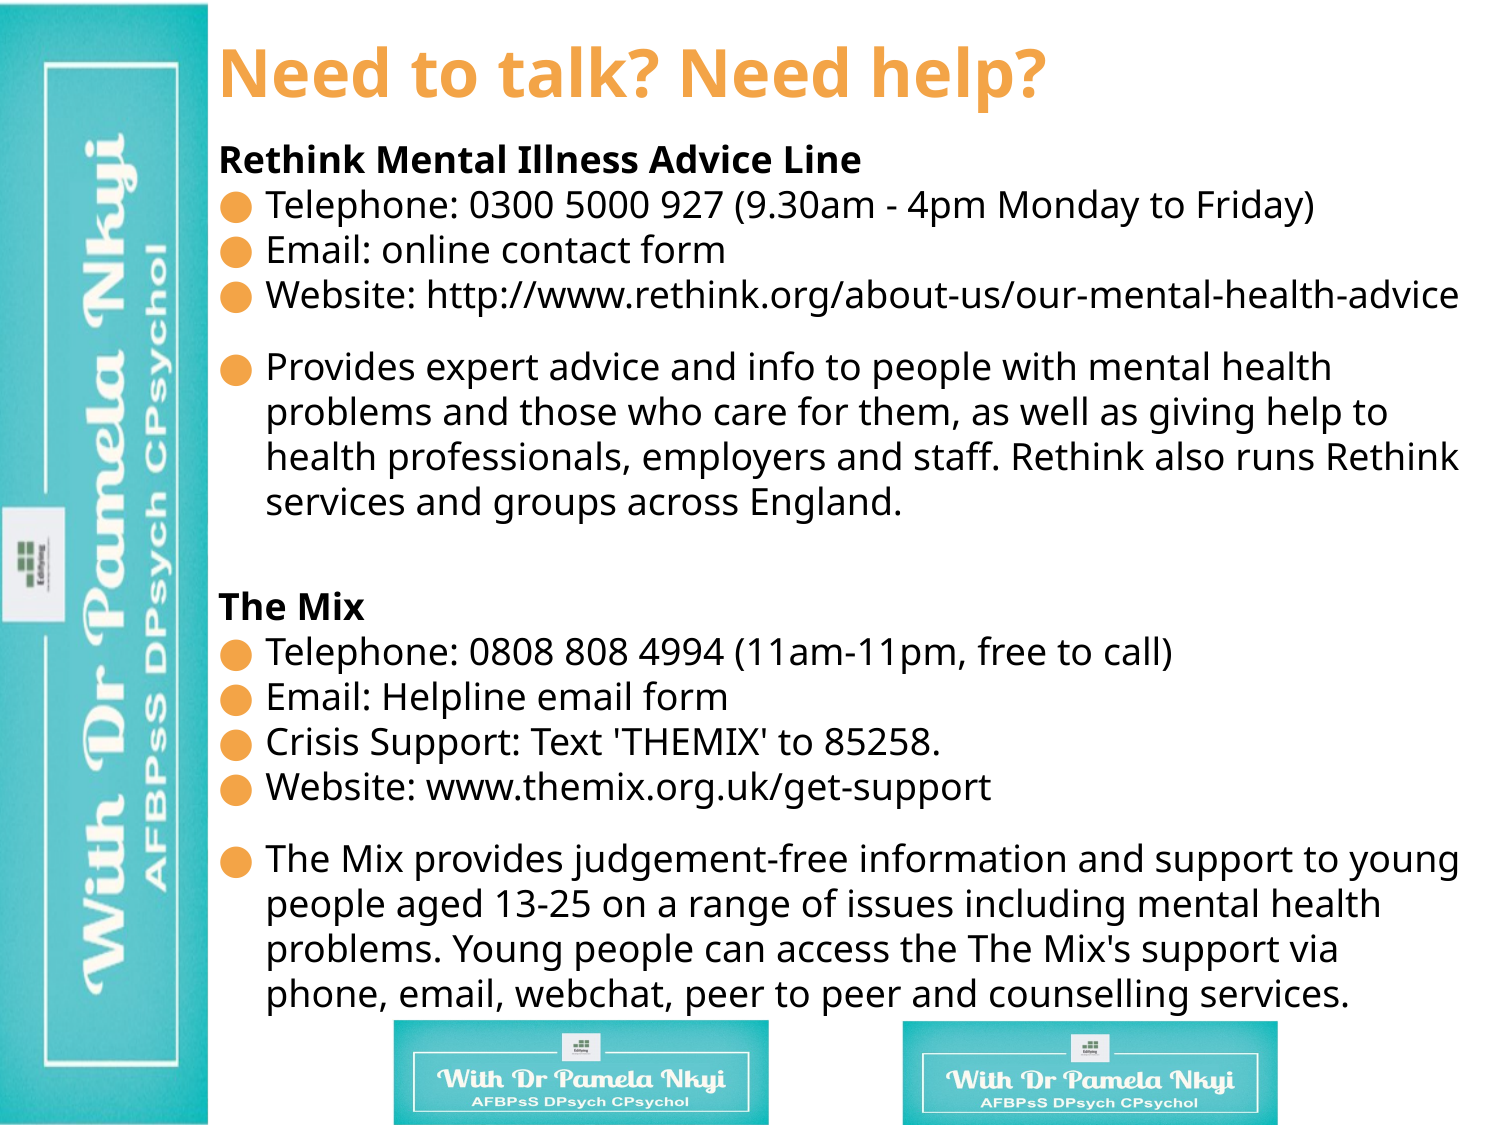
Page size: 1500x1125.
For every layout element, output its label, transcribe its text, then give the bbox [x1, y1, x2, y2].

picture [901, 1020, 1279, 1125]
picture [392, 1019, 770, 1125]
list Rethink Mental Illness Advice Line Telephone: 0300 5000 927 (9.30am - 4pm Monday to Friday) Email: online contact form Website: http://www.rethink.org/about-us/our-mental-health-advice Provides expert advice and info to people with mental health problems and those who care for them, as well as giving help to health professionals, employers and staff. Rethink also runs Rethink services and groups across England. The Mix Telephone: 0808 808 4994 (11am-11pm, free to call) Email: Helpline email form Crisis Support: Text 'THEMIX' to 85258. Website: www.themix.org.uk/get-support The Mix provides judgement-free information and support to young people aged 13-25 on a range of issues including mental health problems. Young people can access the The Mix's support via phone, email, webchat, peer to peer and counselling services. [218, 135, 1467, 844]
picture [0, 2, 209, 1125]
title Need to talk? Need help? [217, 30, 1370, 120]
